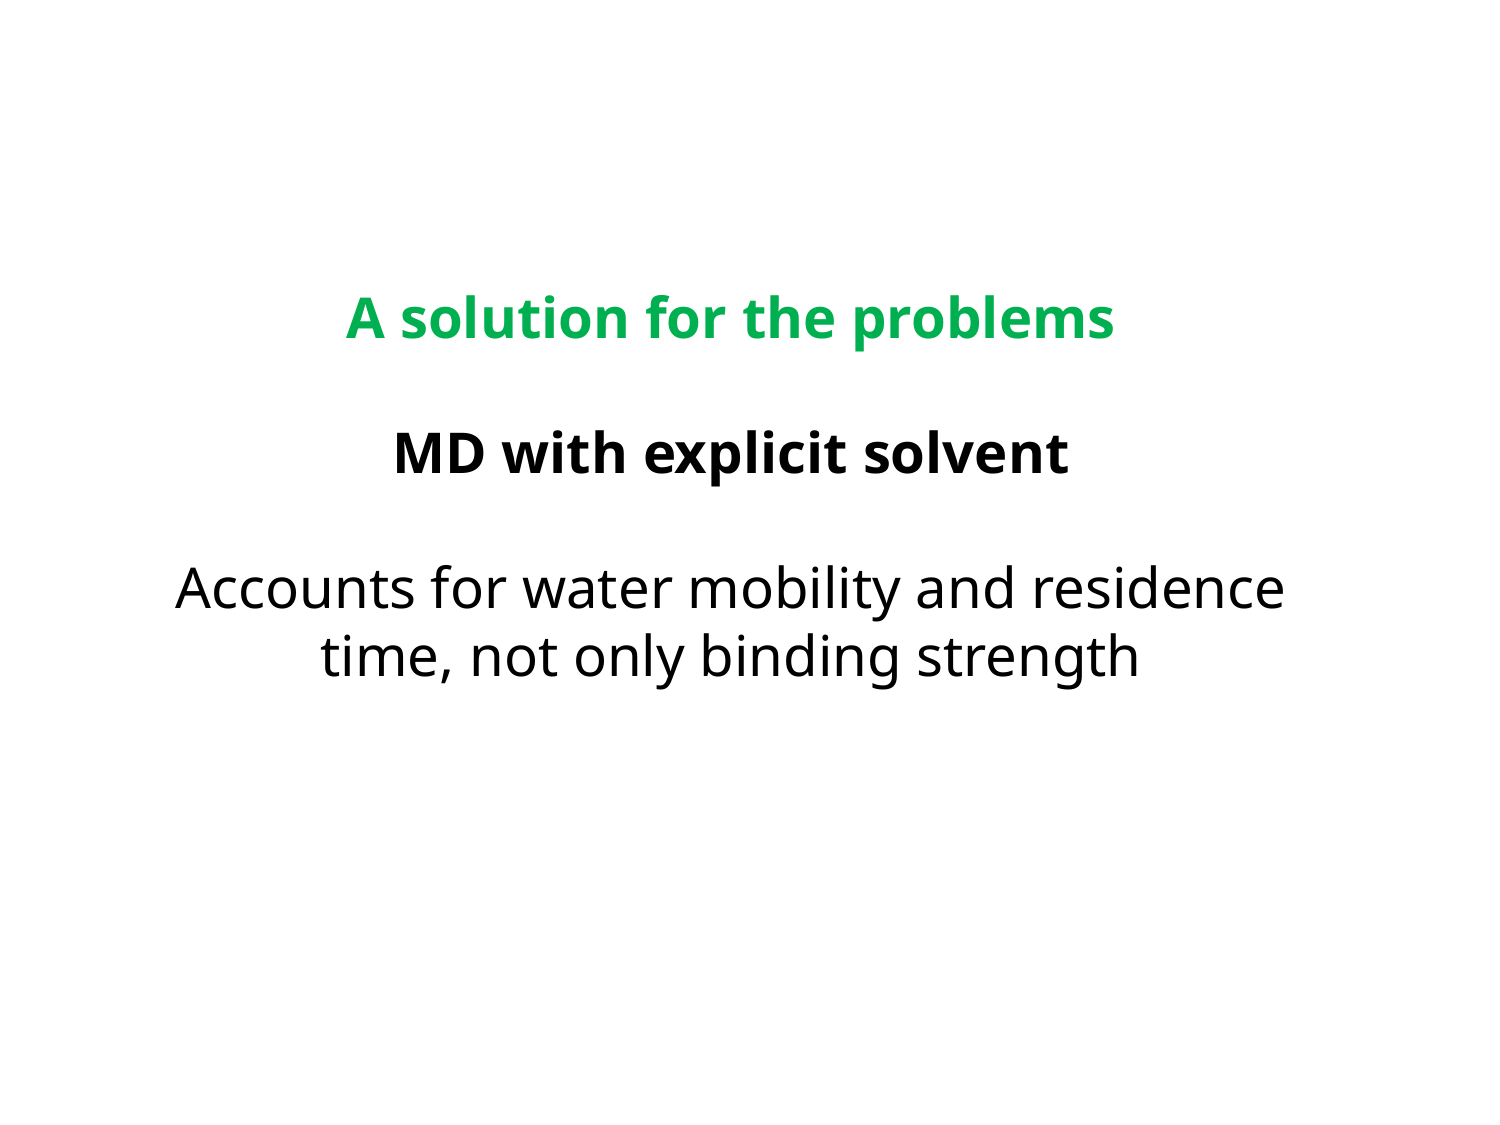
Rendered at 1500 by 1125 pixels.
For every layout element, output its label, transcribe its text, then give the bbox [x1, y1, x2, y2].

text_box A solution for the problems MD with explicit solvent Accounts for water mobility and residence time, not only binding strength [137, 274, 1325, 695]
